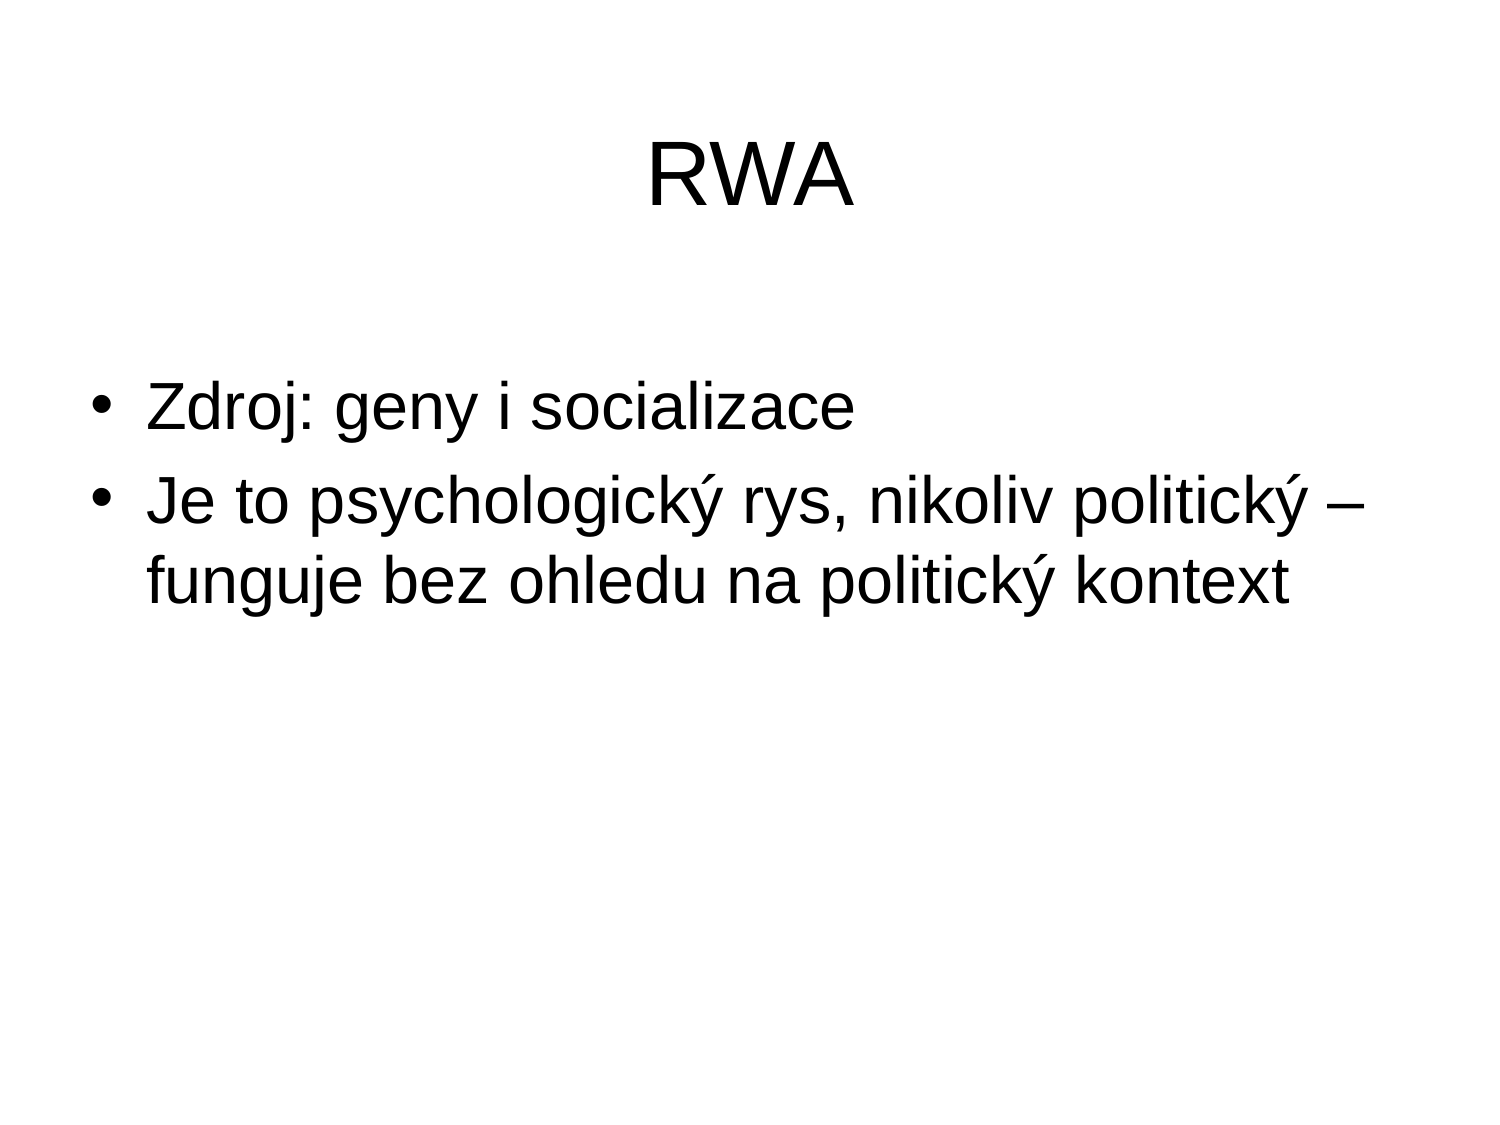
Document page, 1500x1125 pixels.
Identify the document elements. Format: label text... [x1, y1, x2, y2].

title RWA [75, 75, 1425, 262]
list Zdroj: geny i socializace Je to psychologický rys, nikoliv politický – funguje bez ohledu na politický kontext [75, 262, 1425, 1005]
